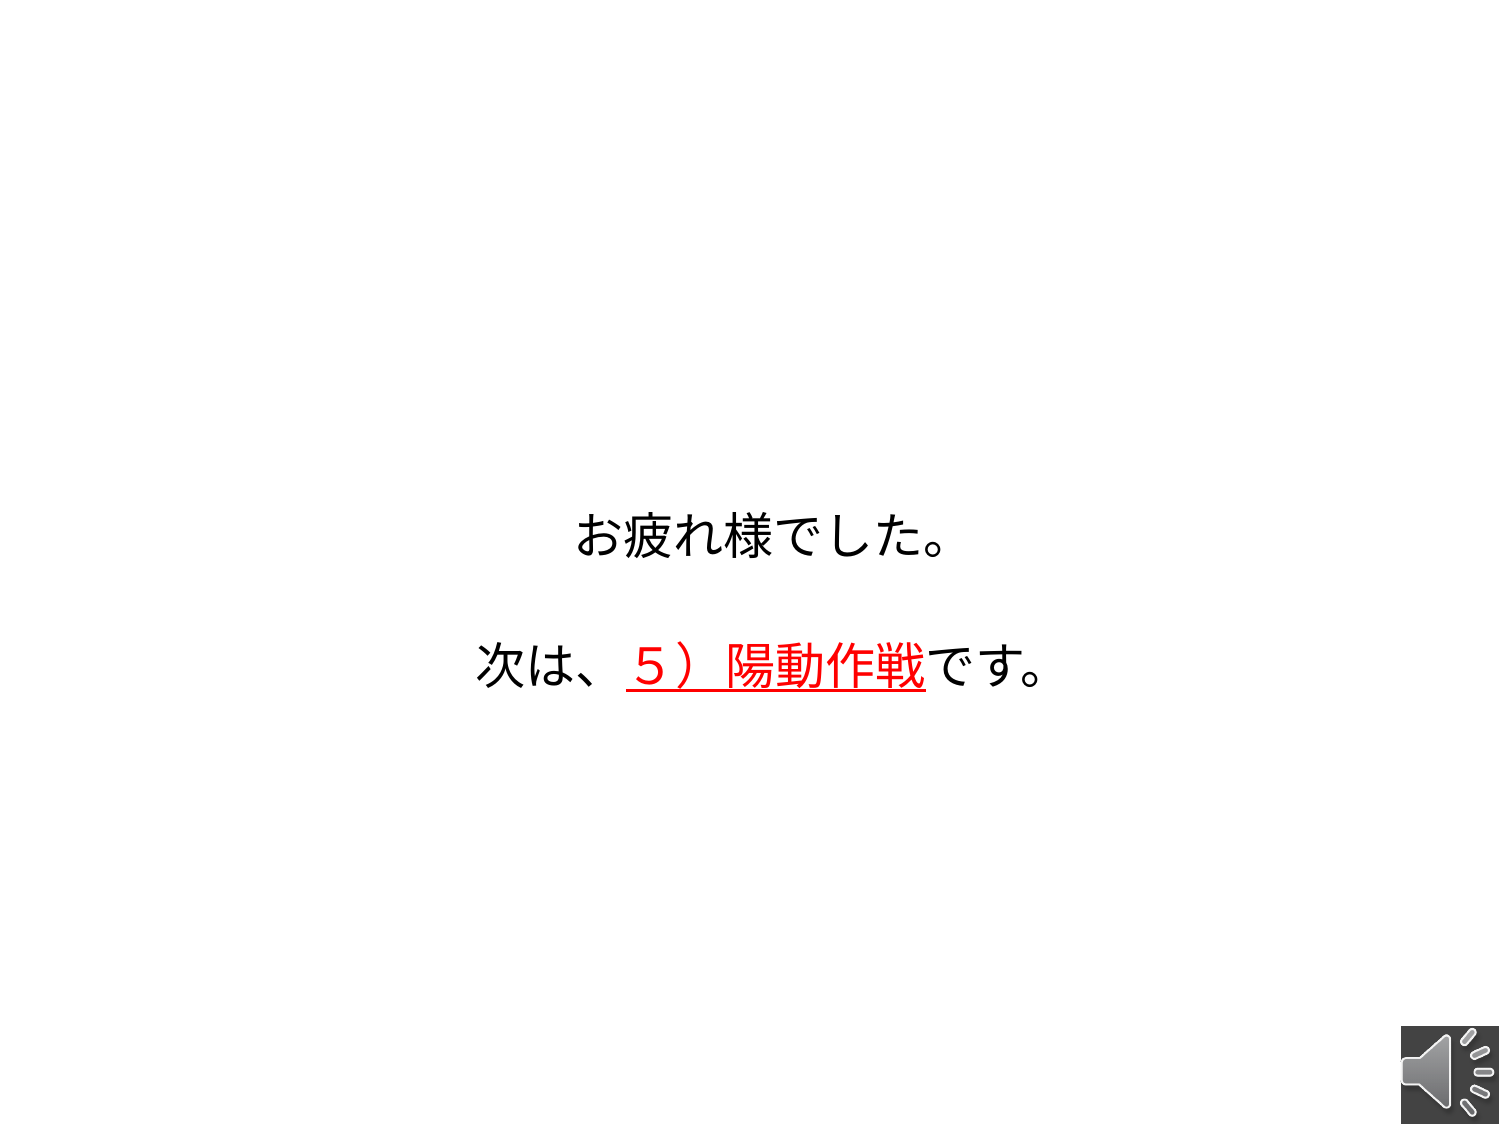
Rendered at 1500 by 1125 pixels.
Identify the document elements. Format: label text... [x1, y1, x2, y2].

picture [1399, 1024, 1500, 1125]
list お疲れ様でした。 次は、５）陽動作戦です。 [123, 262, 1424, 938]
